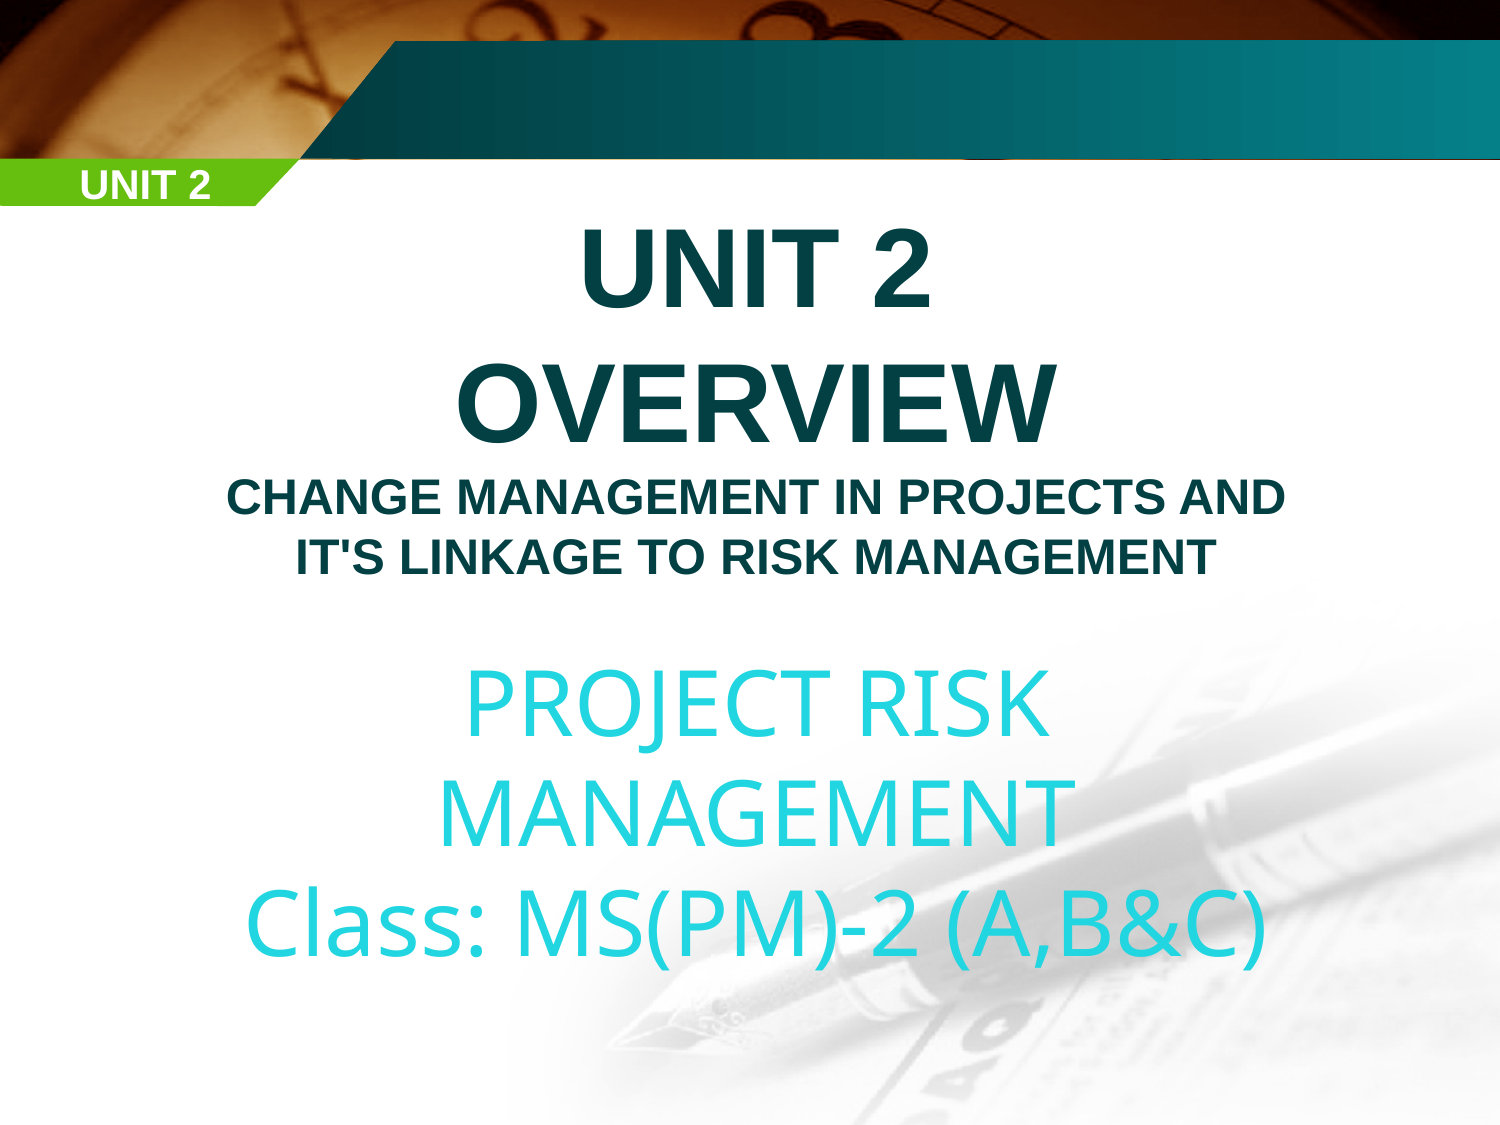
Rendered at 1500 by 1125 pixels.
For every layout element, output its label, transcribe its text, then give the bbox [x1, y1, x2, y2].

text_box UNIT 2 OVERVIEW Change Management in Projects and It's Linkage to Risk Management PROJECT RISK MANAGEMENT Class: MS(PM)-2 (A,B&C) [199, 187, 1313, 983]
picture [0, 0, 1500, 158]
text_box UNIT 2 [0, 149, 296, 215]
picture [490, 448, 1500, 1125]
